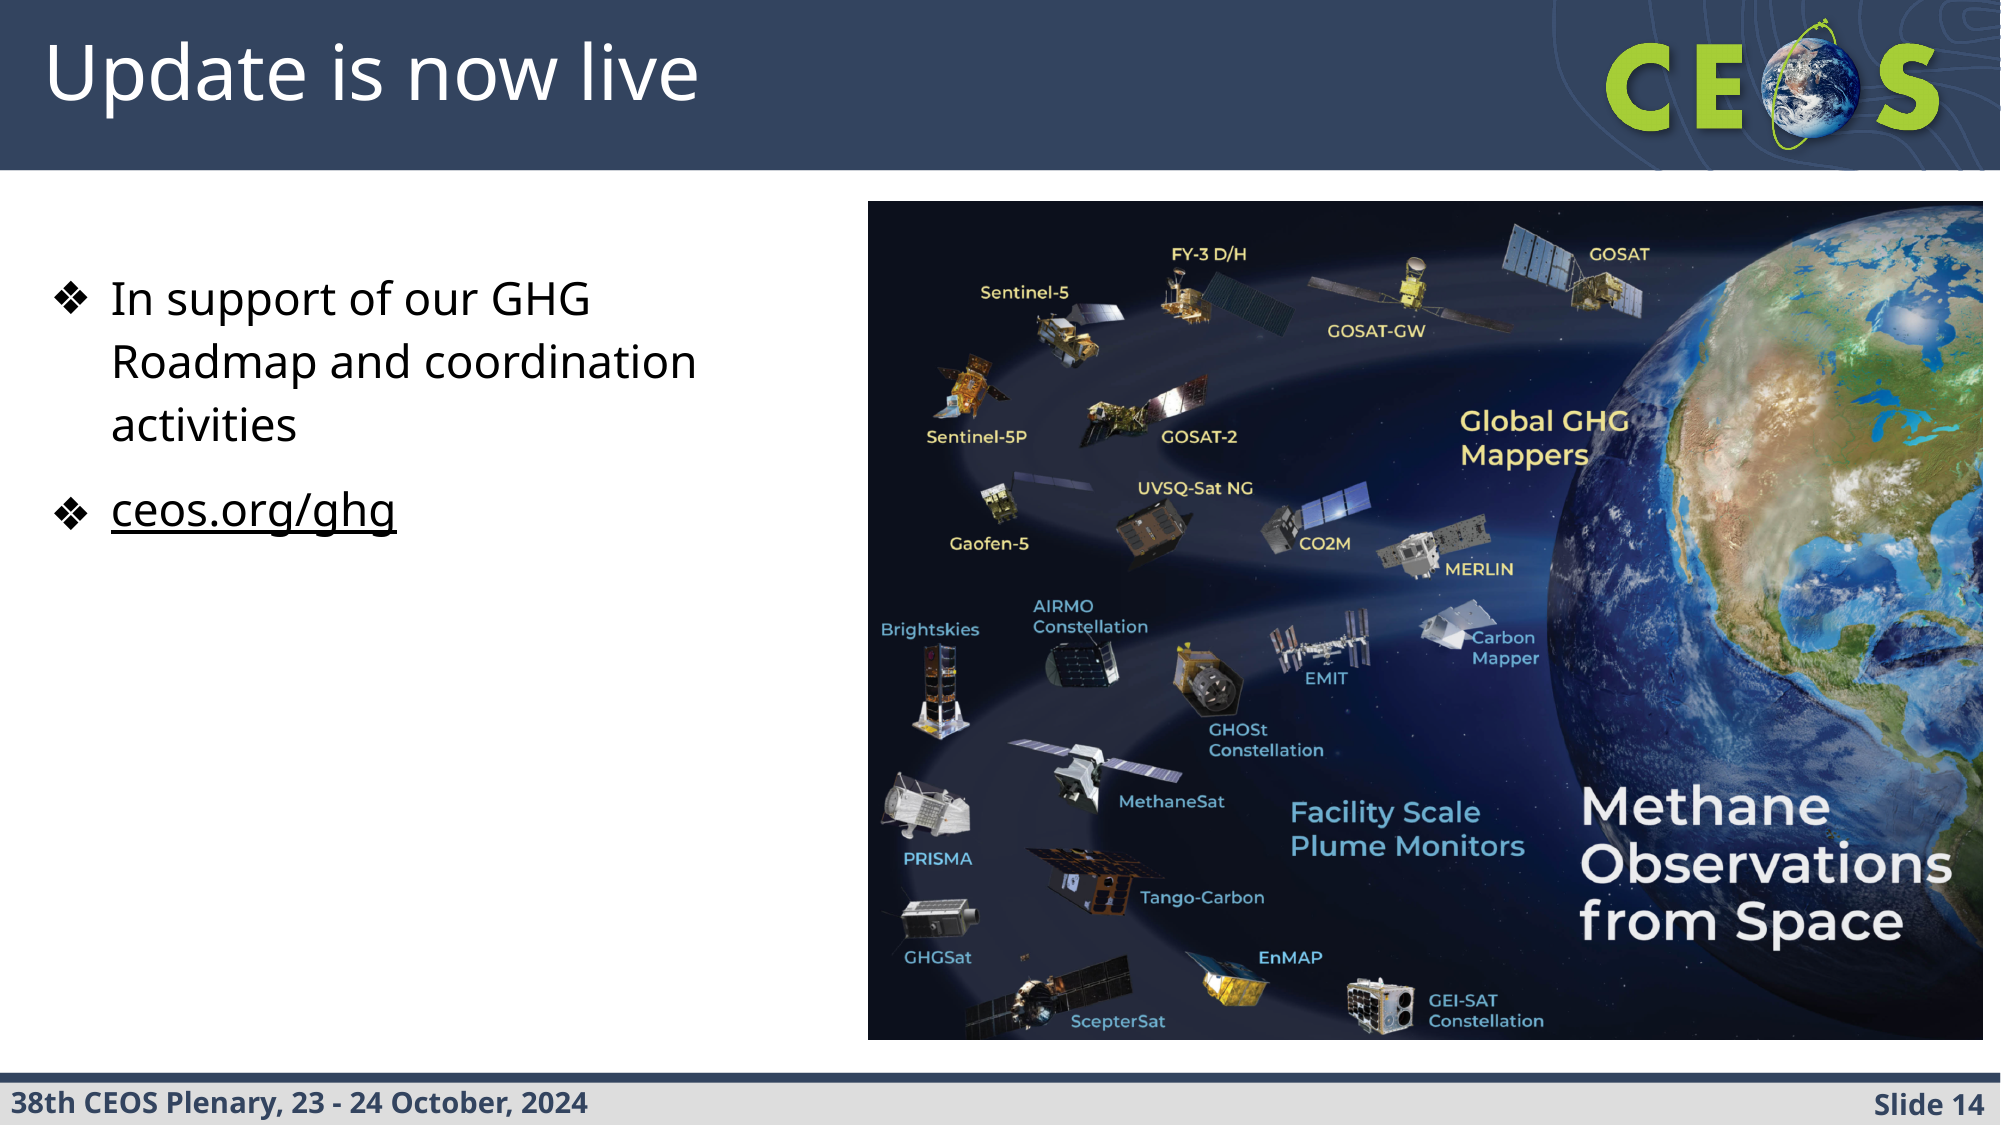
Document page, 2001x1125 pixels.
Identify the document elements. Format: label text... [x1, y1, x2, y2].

title Update is now live [28, 26, 1569, 155]
list In support of our GHG Roadmap and coordination activities ceos.org/ghg [20, 253, 762, 1019]
picture [867, 201, 1983, 1040]
picture [1606, 18, 1939, 150]
